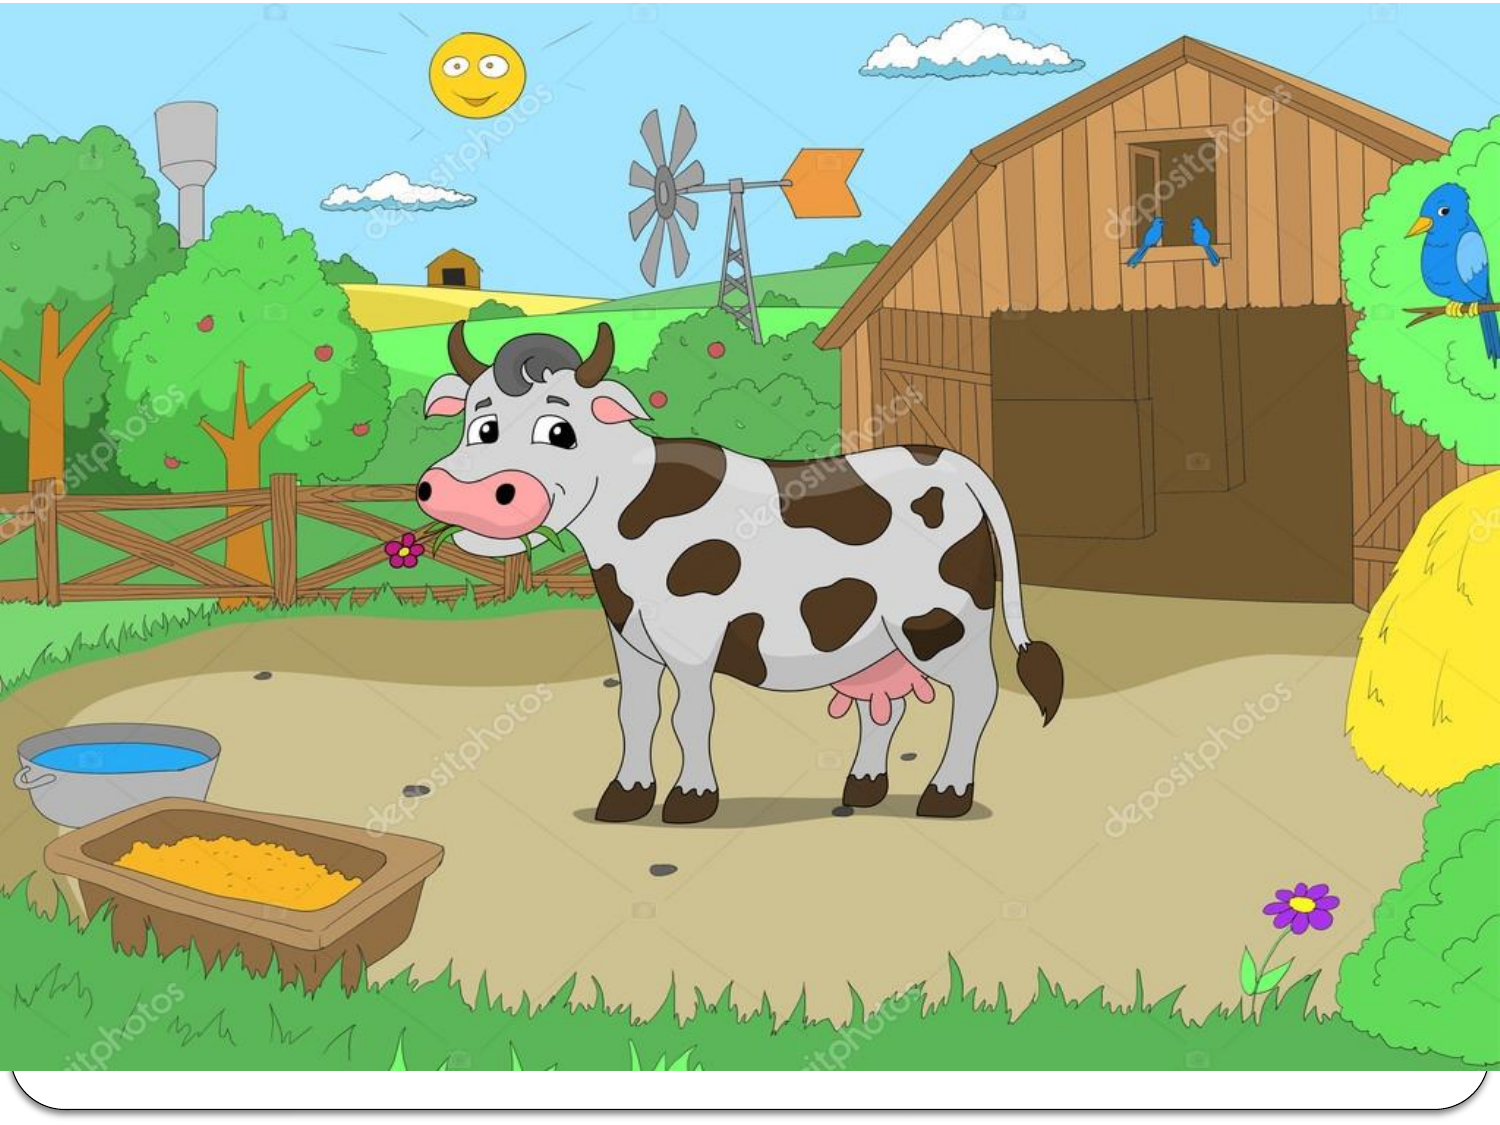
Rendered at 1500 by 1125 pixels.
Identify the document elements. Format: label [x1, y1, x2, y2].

list [0, 3, 1500, 1071]
